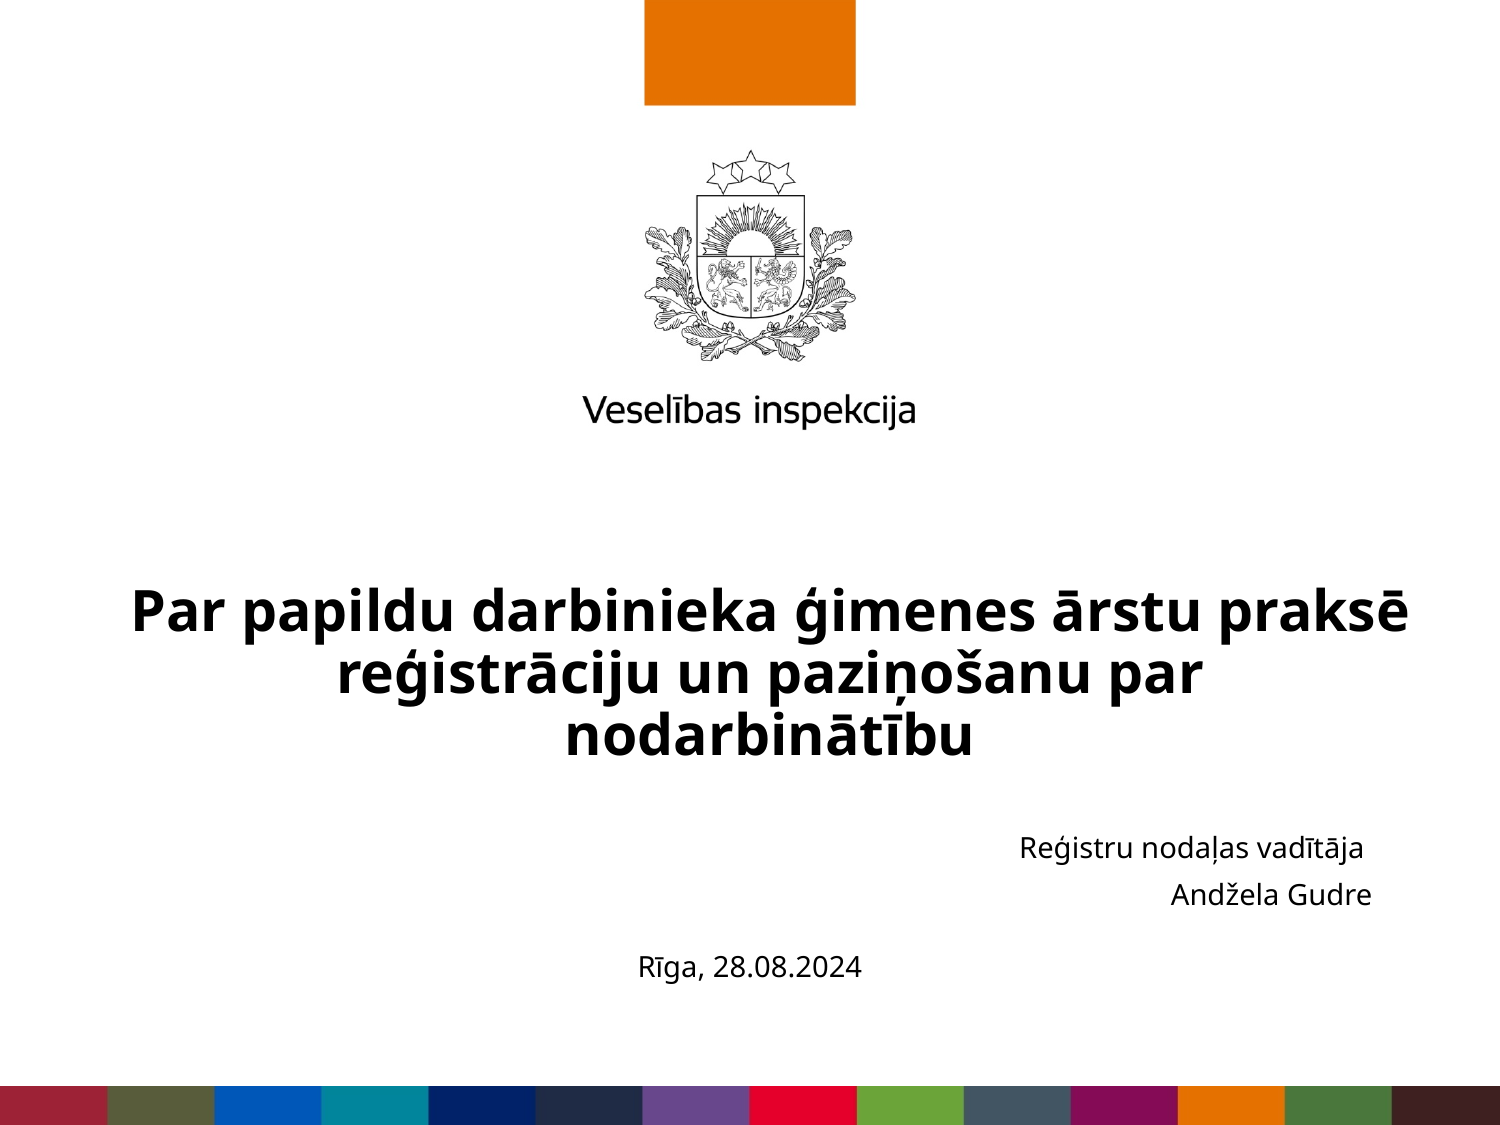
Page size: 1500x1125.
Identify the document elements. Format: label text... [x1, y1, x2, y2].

picture [0, 1086, 320, 1125]
picture [440, 0, 1060, 575]
list Rīga, 28.08.2024 [112, 945, 1388, 1050]
title Par papildu darbinieka ģimenes ārstu praksē reģistrāciju un paziņošanu par nodarbinātību [112, 575, 1429, 775]
picture [326, 1086, 1500, 1125]
list Reģistru nodaļas vadītāja Andžela Gudre [112, 774, 1388, 925]
